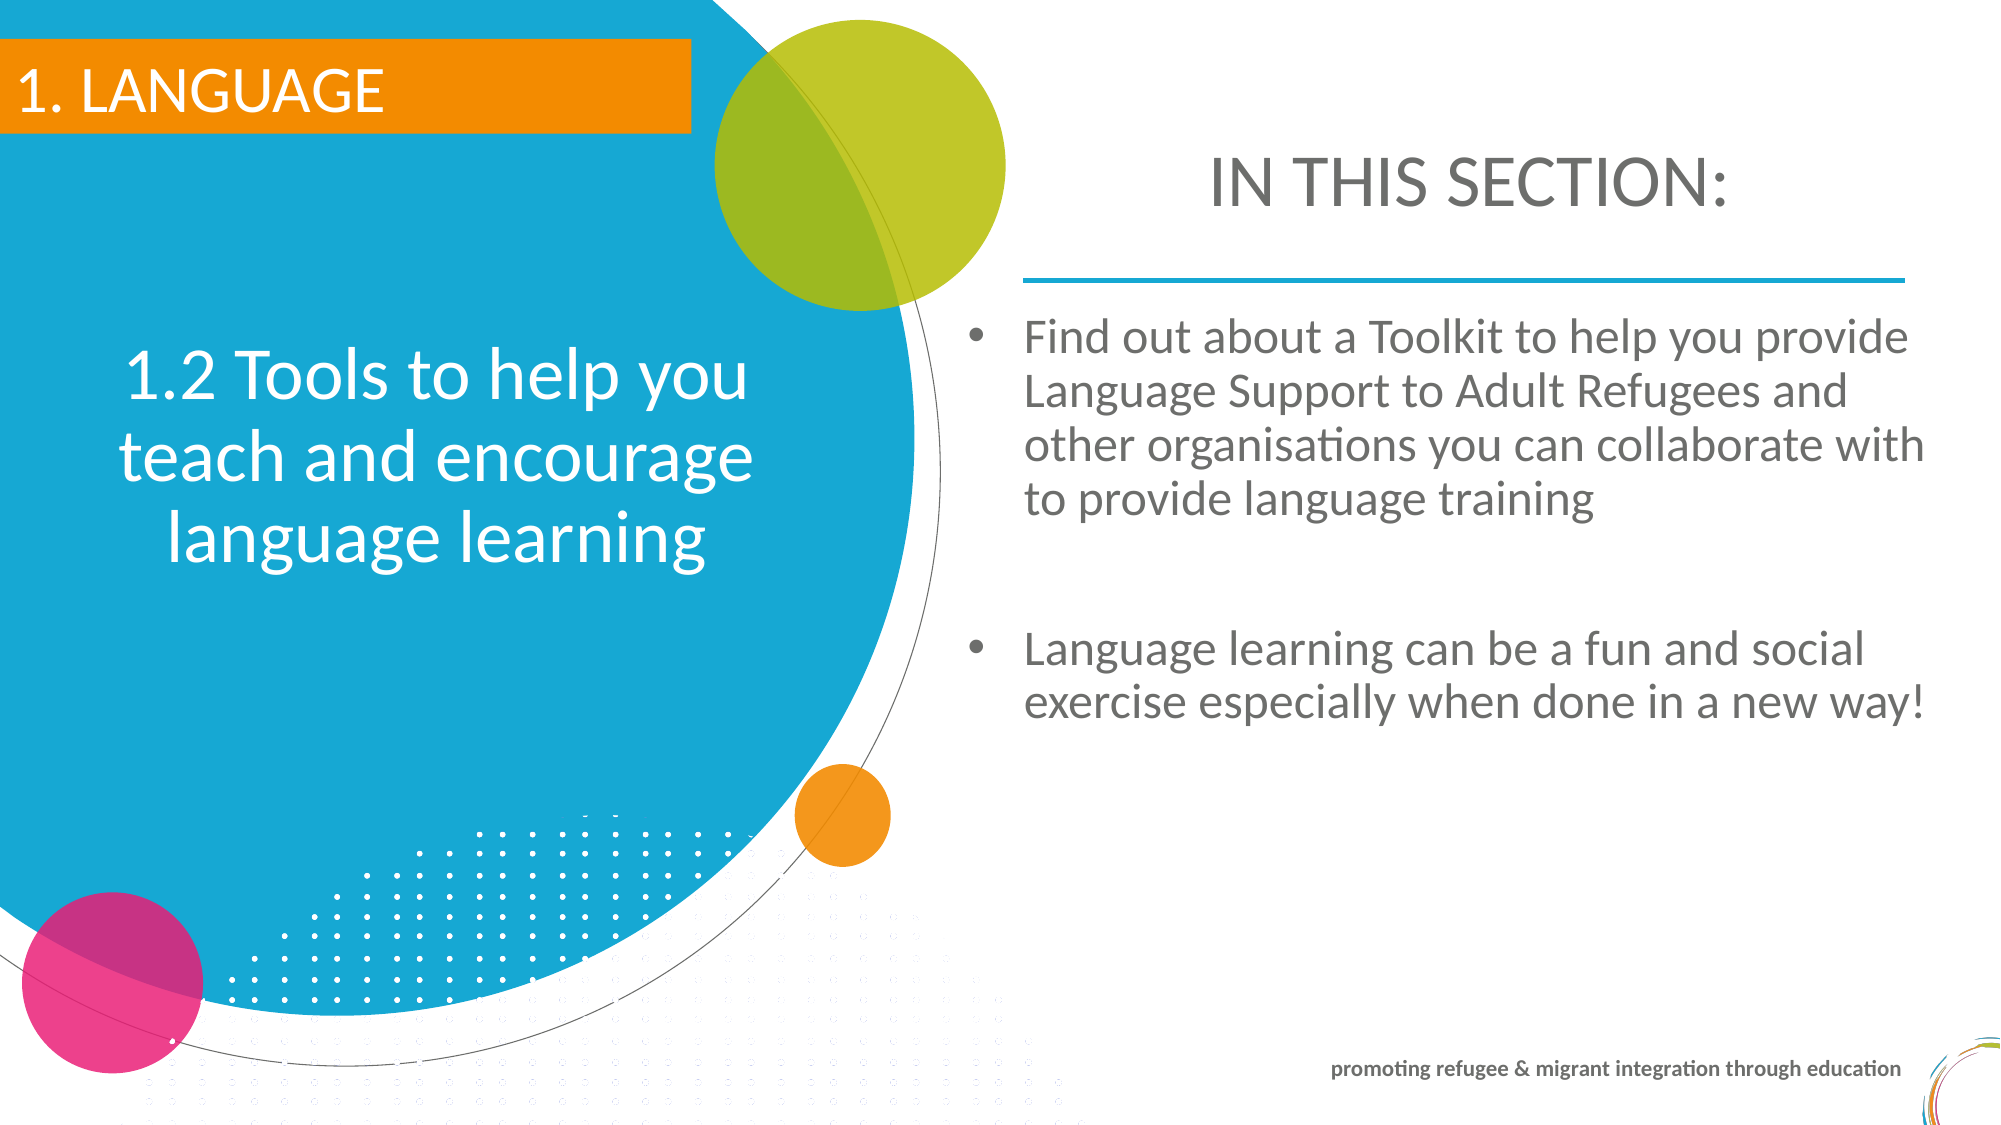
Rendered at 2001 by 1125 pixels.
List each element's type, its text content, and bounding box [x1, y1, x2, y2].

list Find out about a Toolkit to help you provide Language Support to Adult Refugees and other organisations you can collaborate with to provide language training Language learning can be a fun and social exercise especially when done in a new way! [952, 302, 1978, 951]
list IN THIS SECTION: [1036, 134, 1903, 249]
list 1.2 Tools to help you teach and encourage language learning [78, 251, 795, 662]
picture [73, 815, 1135, 1125]
text_box 1. LANGUAGE [0, 38, 692, 134]
picture [1902, 1030, 2000, 1125]
